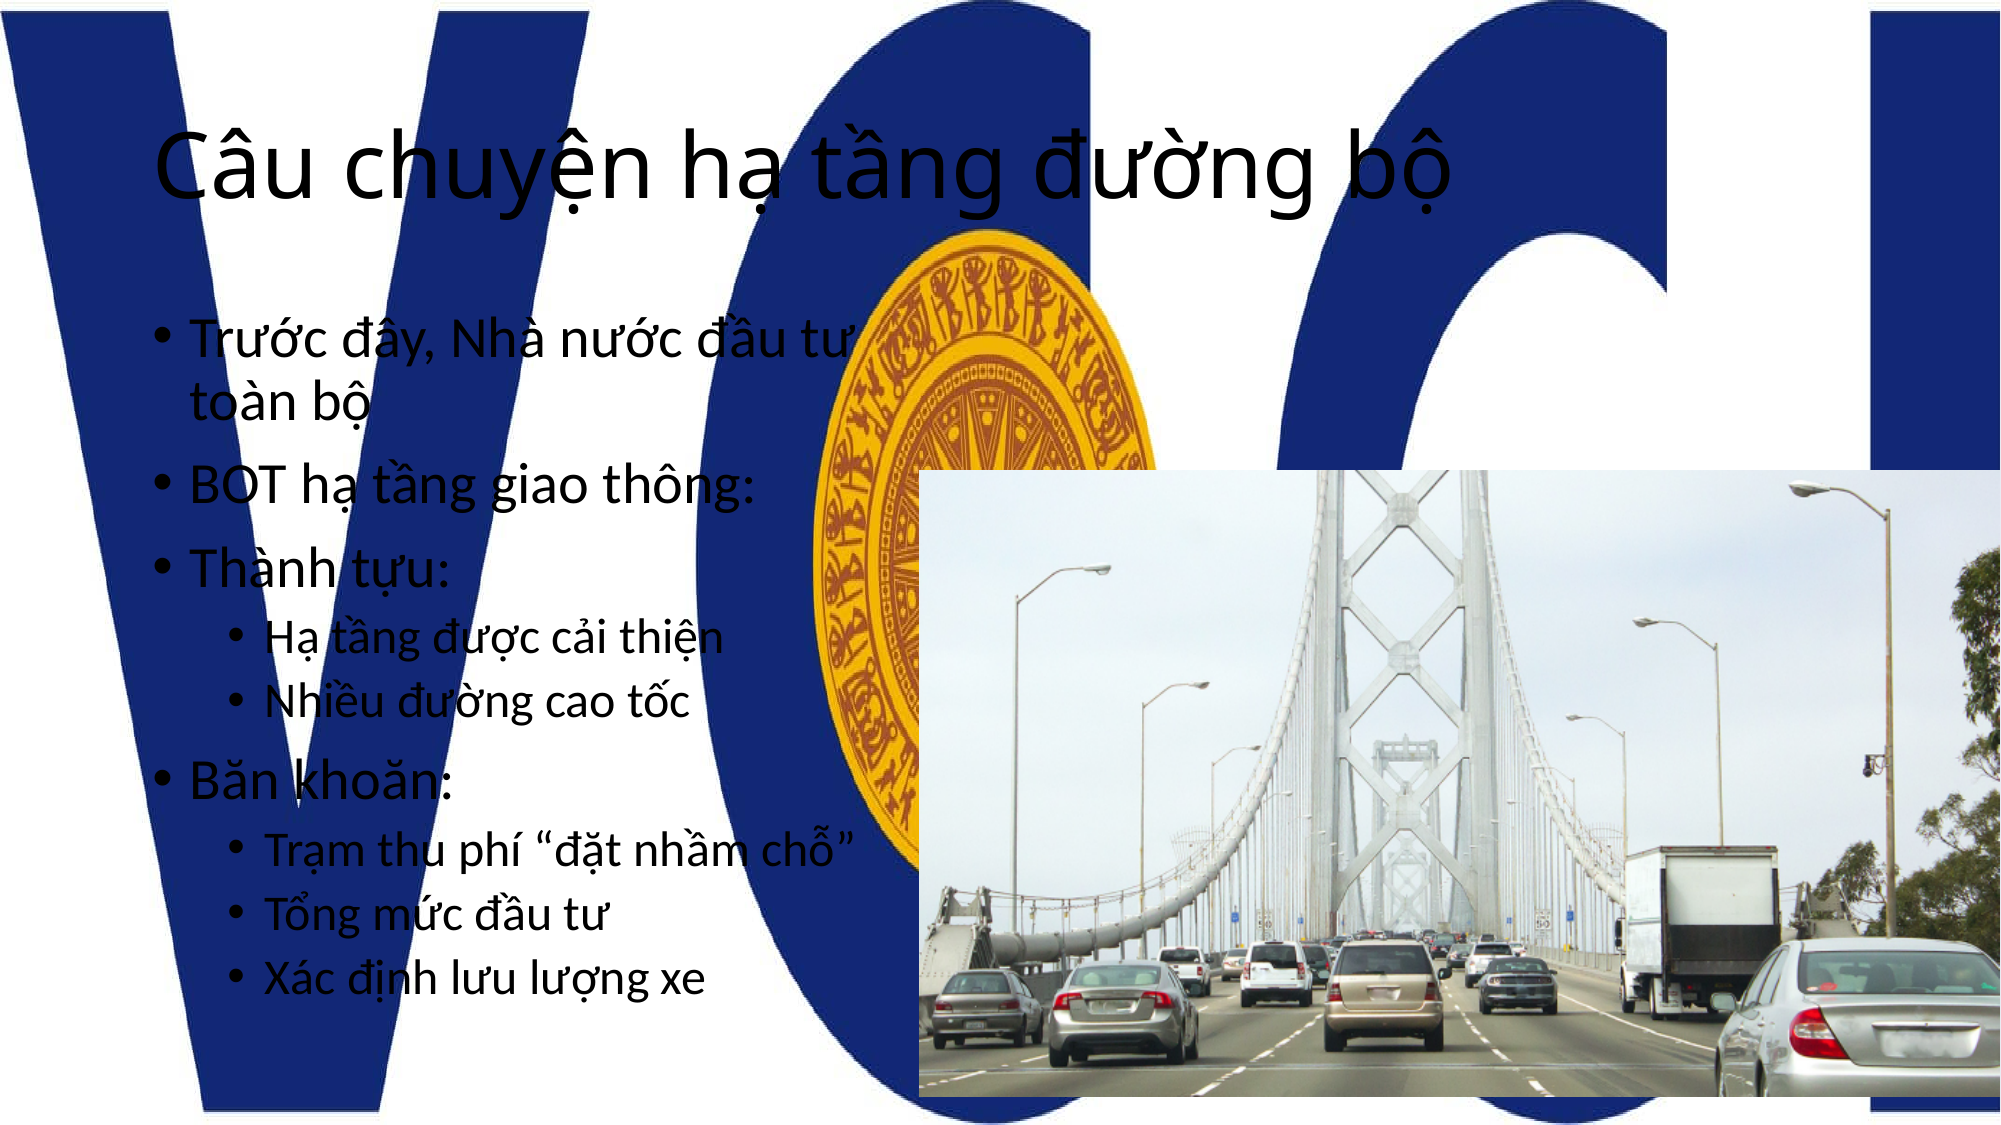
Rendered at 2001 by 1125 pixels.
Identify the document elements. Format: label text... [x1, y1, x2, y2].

picture [0, 0, 2001, 1125]
title Câu chuyện hạ tầng đường bộ [137, 59, 1863, 278]
list Trước đây, Nhà nước đầu tư toàn bộ BOT hạ tầng giao thông: Thành tựu: Hạ tầng được cải thiện Nhiều đường cao tốc Băn khoăn: Trạm thu phí “đặt nhầm chỗ” Tổng mức đầu tư Xác định lưu lượng xe [137, 299, 920, 1014]
